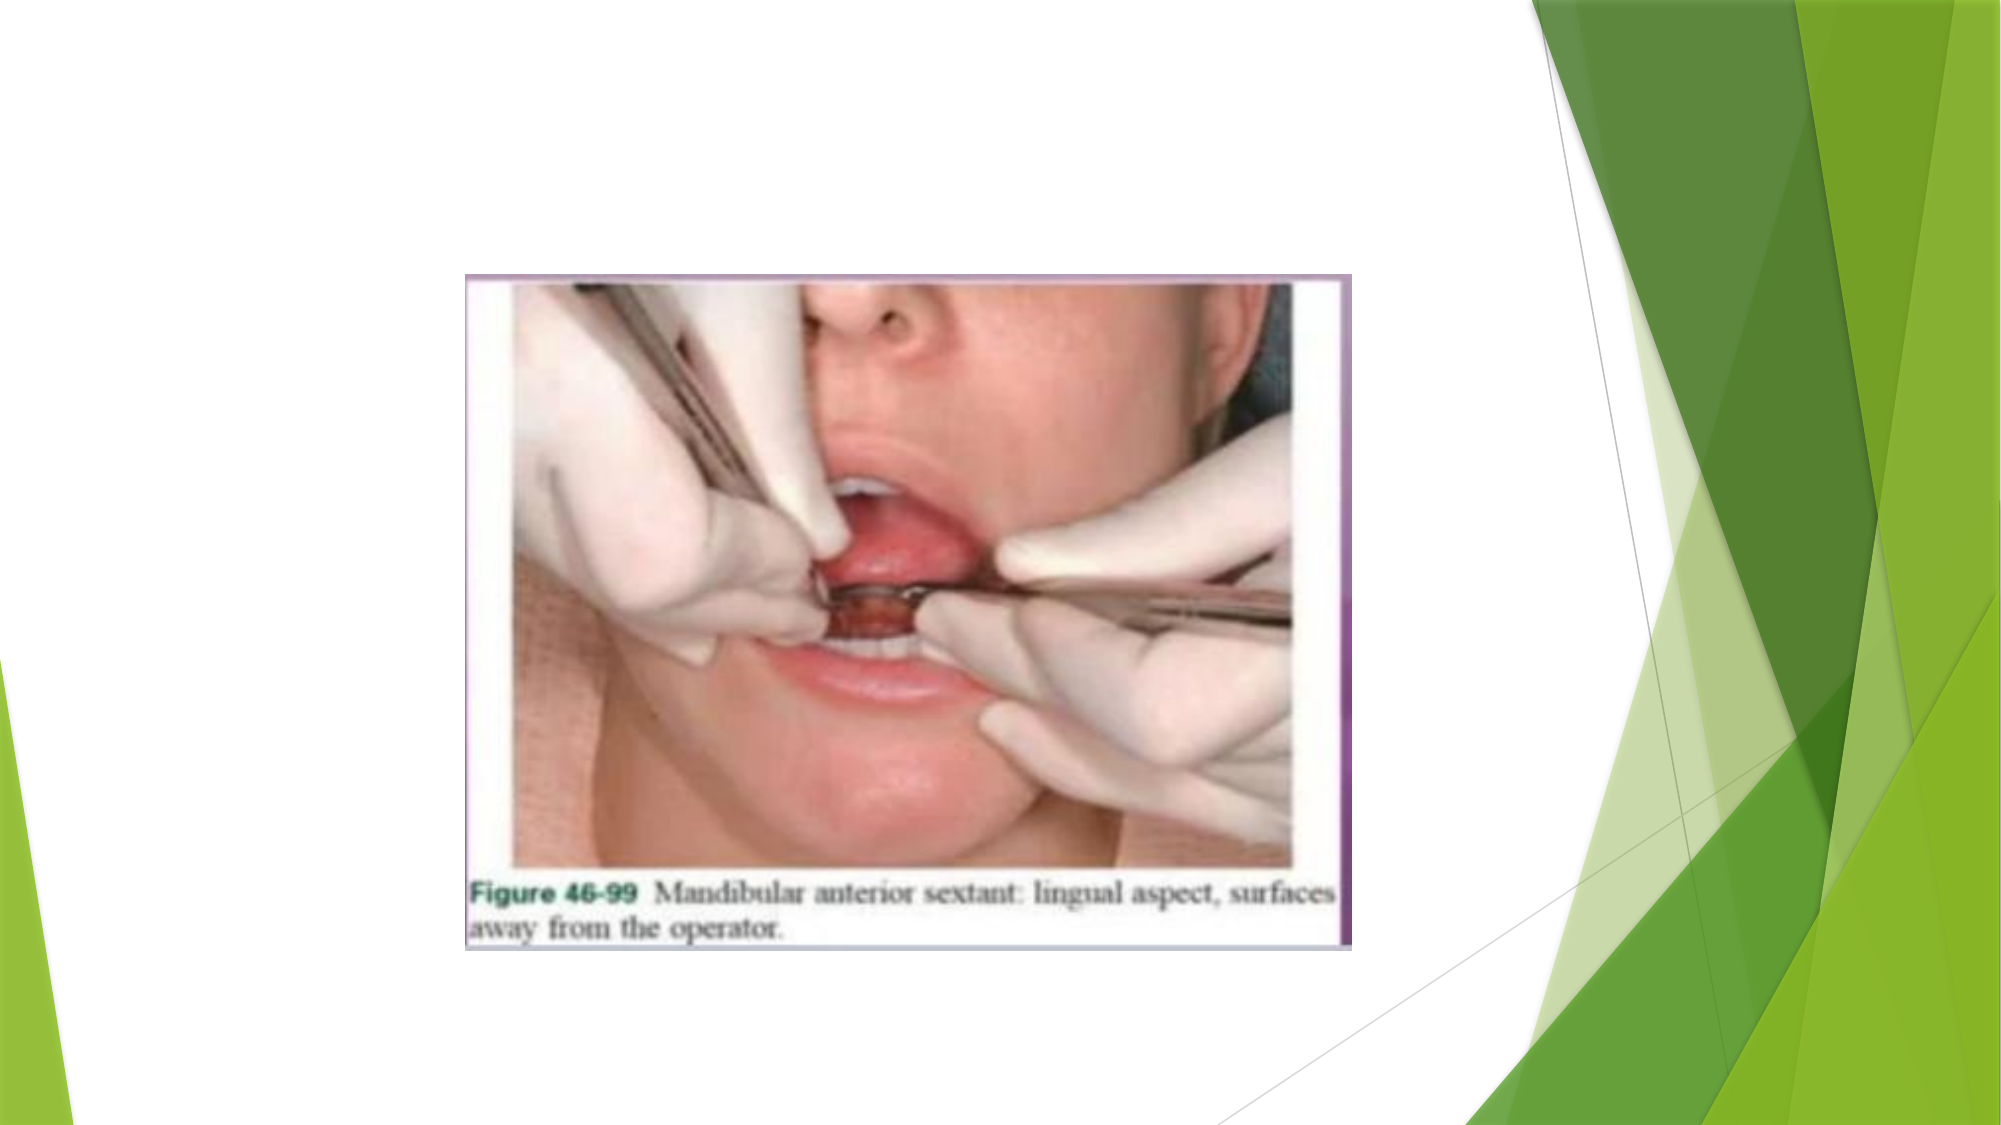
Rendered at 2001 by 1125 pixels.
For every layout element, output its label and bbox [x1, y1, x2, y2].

list [464, 274, 1353, 952]
